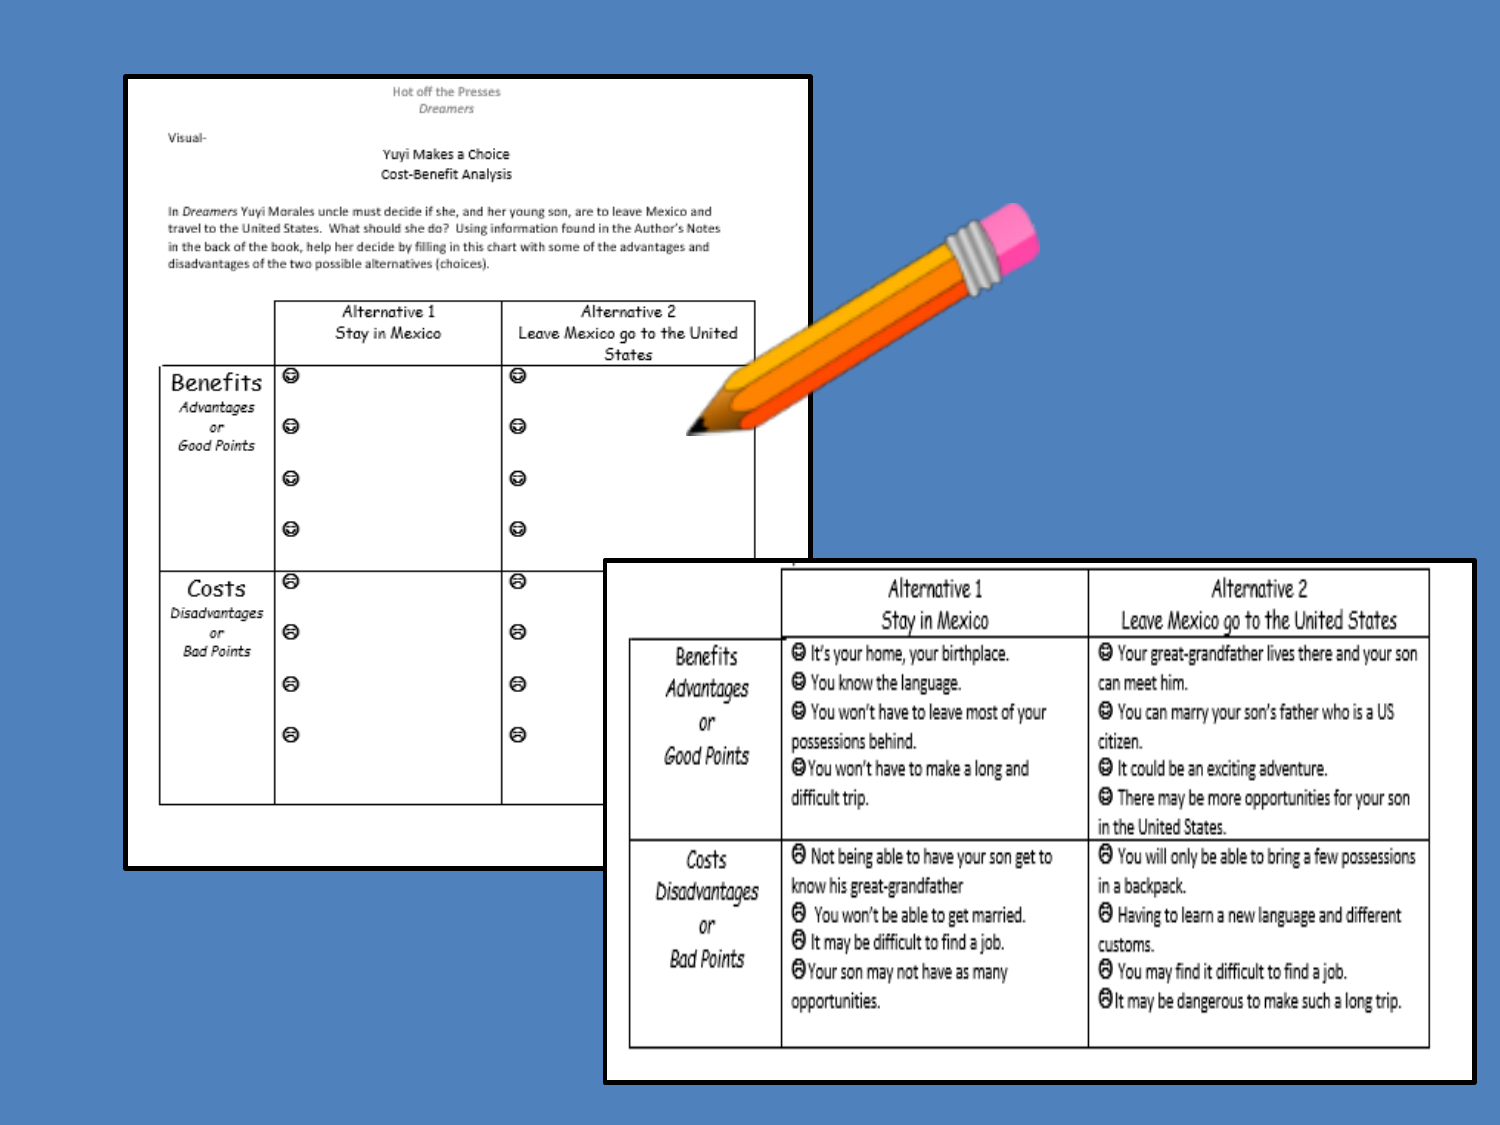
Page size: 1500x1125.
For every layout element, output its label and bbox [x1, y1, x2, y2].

picture [127, 78, 1473, 1081]
